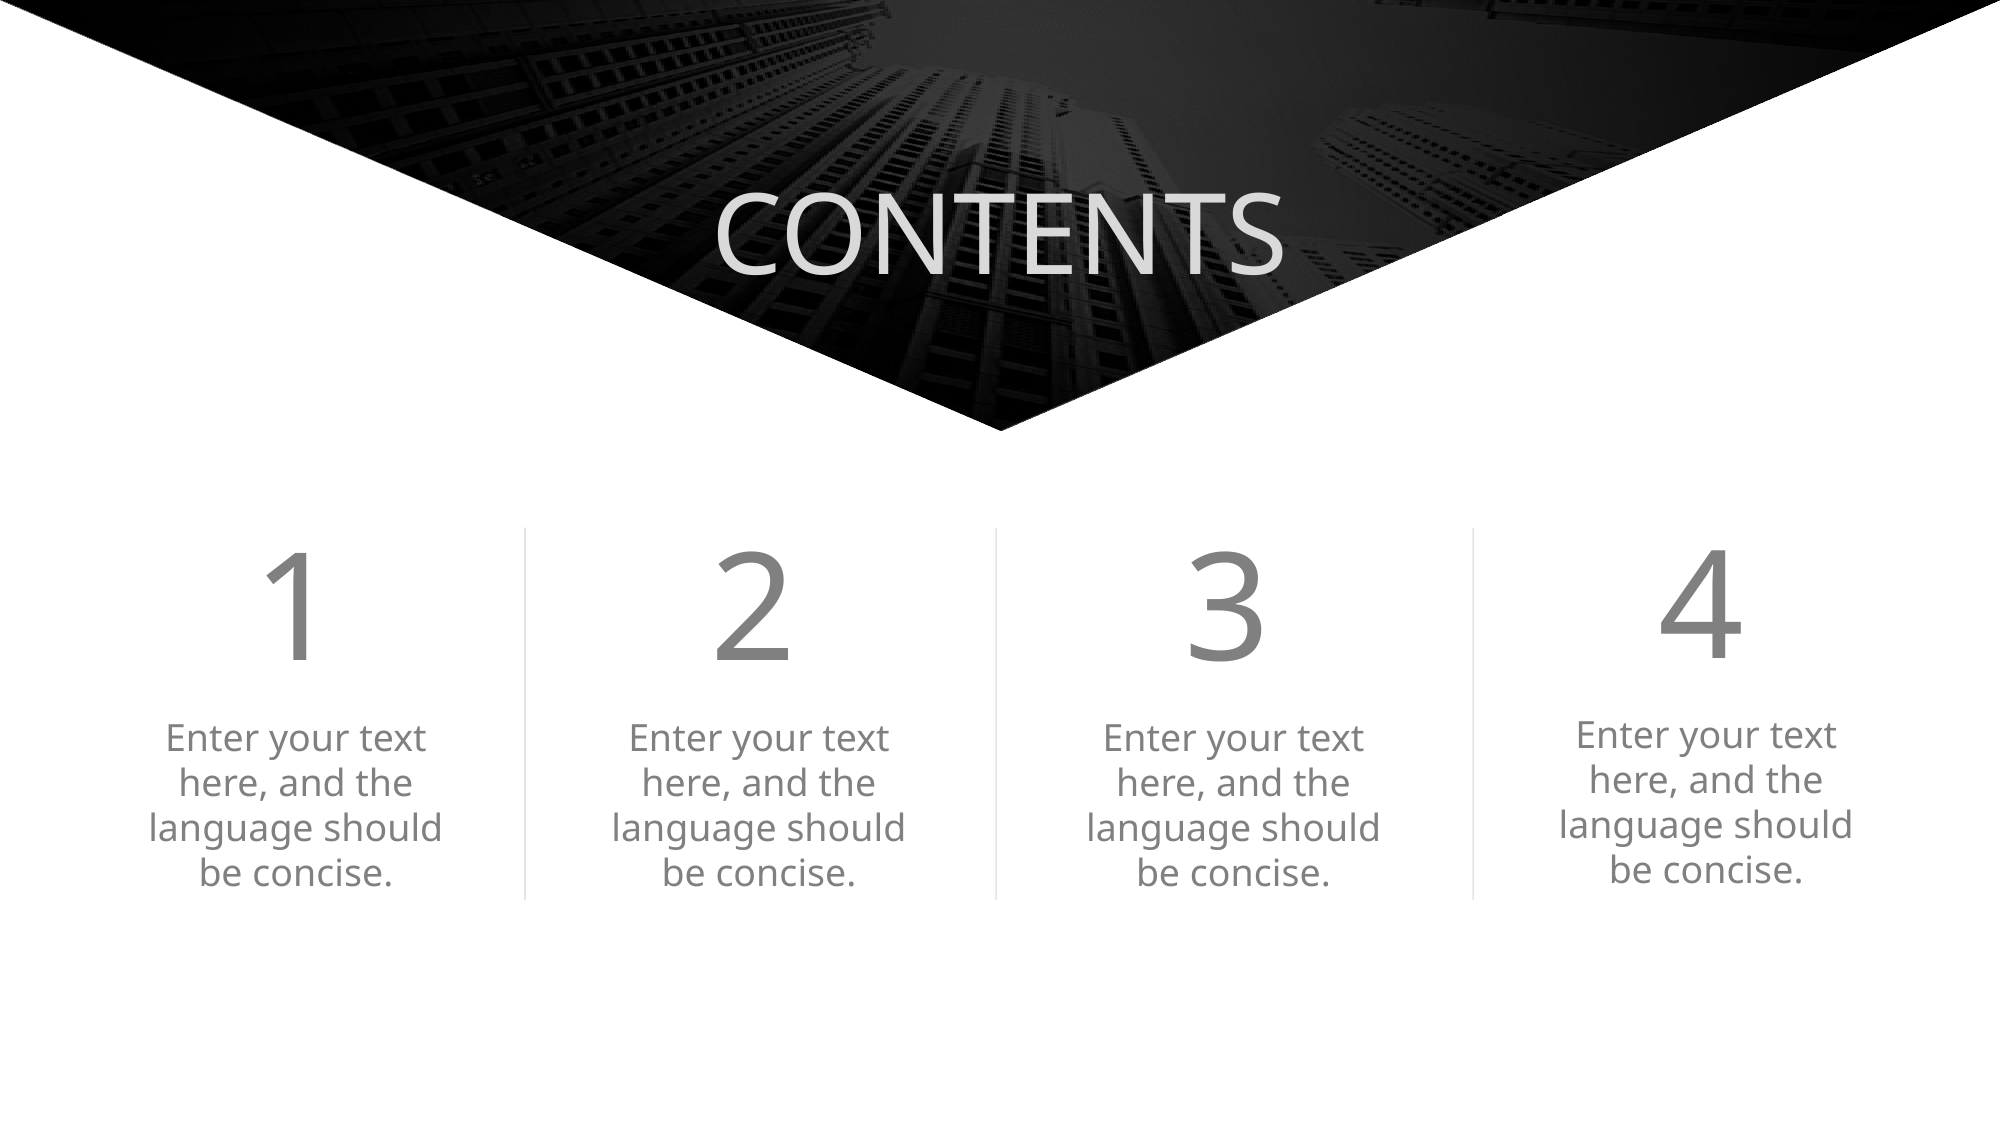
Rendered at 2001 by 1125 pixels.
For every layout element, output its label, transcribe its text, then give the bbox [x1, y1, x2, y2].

text_box 1 [238, 503, 354, 699]
text_box [705, 305, 1295, 432]
text_box Enter your text here, and the language should be concise. [569, 706, 949, 902]
text_box [0, 0, 2000, 301]
text_box CONTENTS [696, 154, 1304, 305]
text_box 3 [1170, 503, 1286, 699]
text_box 4 [1643, 500, 1760, 696]
text_box 2 [695, 503, 811, 699]
text_box Enter your text here, and the language should be concise. [1044, 706, 1423, 902]
text_box Enter your text here, and the language should be concise. [1516, 703, 1896, 899]
text_box Enter your text here, and the language should be concise. [106, 706, 486, 902]
